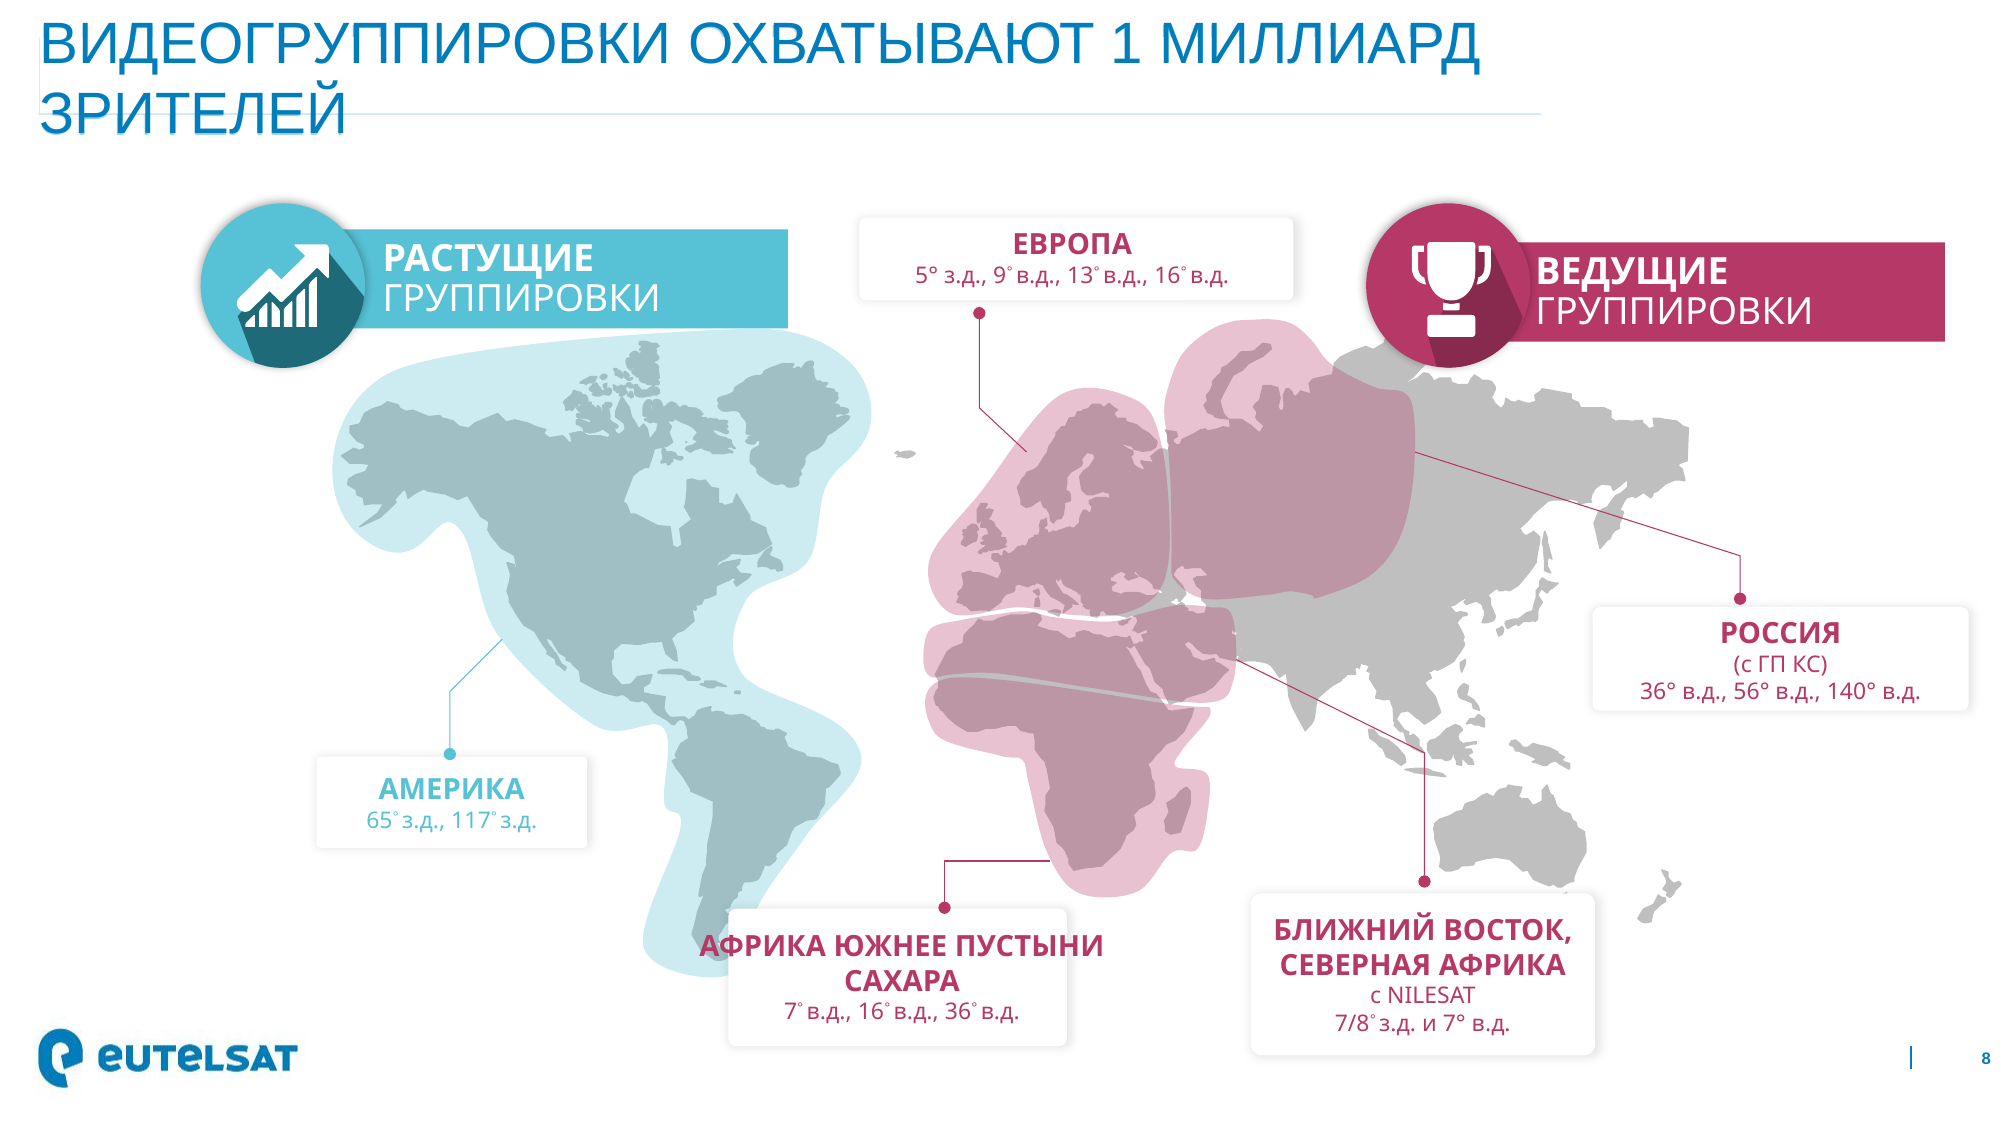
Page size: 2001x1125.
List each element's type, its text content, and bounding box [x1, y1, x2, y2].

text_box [341, 326, 1689, 961]
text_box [200, 203, 366, 368]
picture [18, 1014, 316, 1103]
title ВИДЕОГРУППИРОВКИ ОХВАТЫВАЮТ 1 МИЛЛИАРД ЗРИТЕЛЕЙ [39, 37, 1544, 114]
text_box РАСТУЩИЕ ГРУППИРОВКИ [366, 229, 788, 326]
text_box ВЕДУЩИЕ ГРУППИРОВКИ [1531, 242, 1945, 342]
text_box [653, 961, 669, 970]
text_box [973, 306, 986, 326]
text_box [1689, 538, 1747, 605]
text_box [1592, 607, 1969, 714]
text_box [1216, 318, 1297, 326]
text_box [331, 425, 341, 512]
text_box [859, 214, 1294, 301]
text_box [1228, 893, 1618, 1056]
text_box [316, 756, 587, 848]
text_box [669, 908, 1135, 1047]
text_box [1366, 203, 1531, 368]
